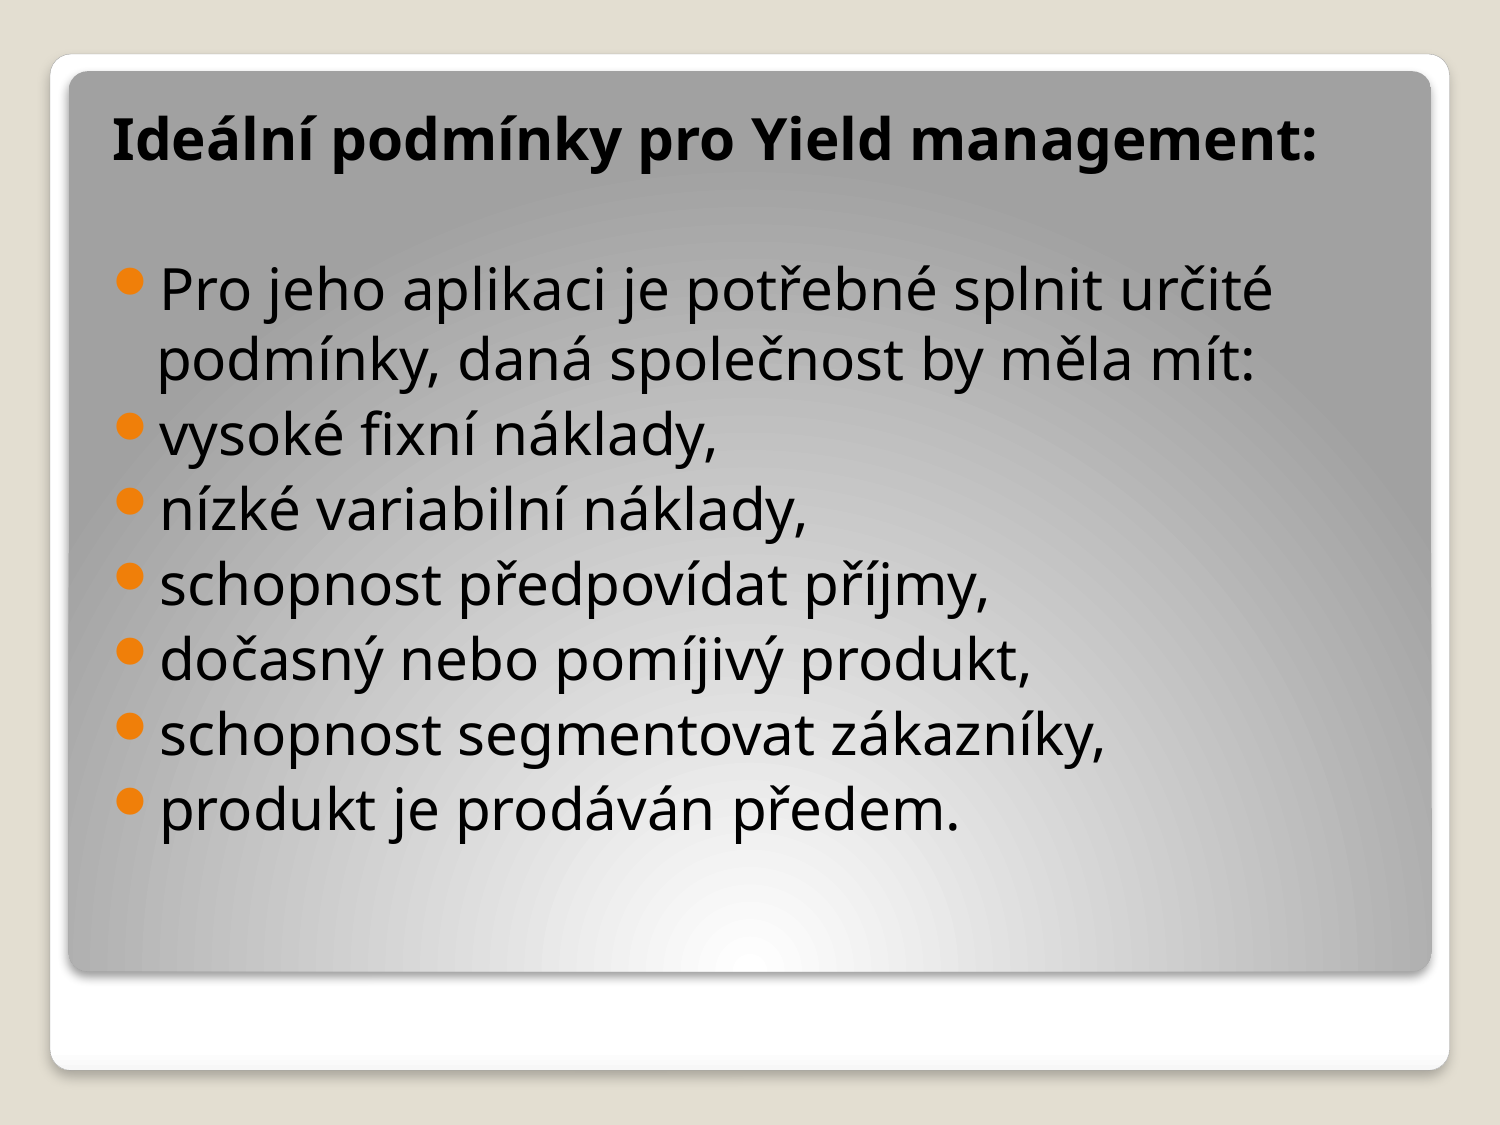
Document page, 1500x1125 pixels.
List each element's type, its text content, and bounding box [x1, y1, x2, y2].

list Ideální podmínky pro Yield management: Pro jeho aplikaci je potřebné splnit určité podmínky, daná společnost by měla mít: vysoké fixní náklady, nízké variabilní náklady, schopnost předpovídat příjmy, dočasný nebo pomíjivý produkt, schopnost segmentovat zákazníky, produkt je prodáván předem. [82, 86, 1425, 1071]
